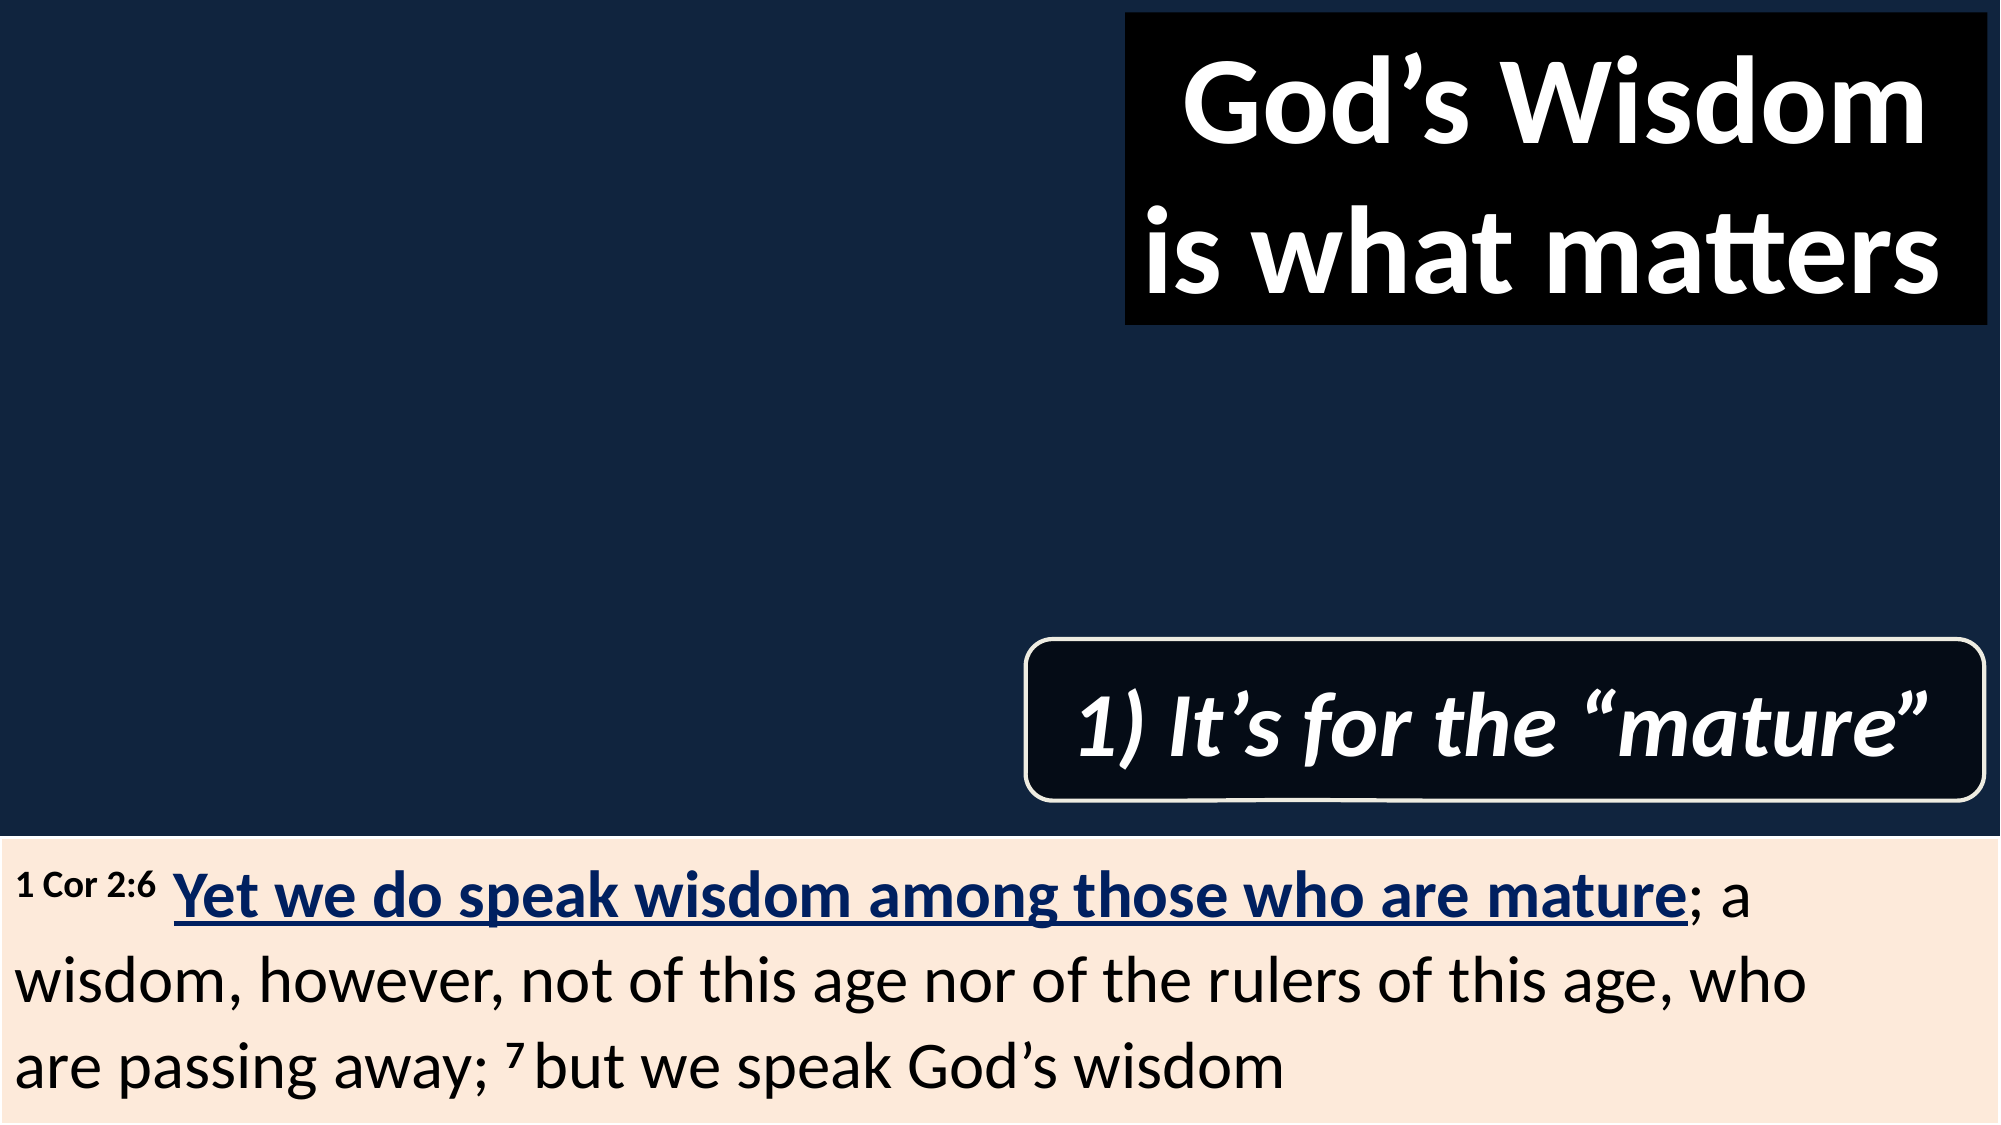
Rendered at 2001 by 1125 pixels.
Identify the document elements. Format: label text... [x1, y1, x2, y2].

text_box 1 Cor 2:6 Yet we do speak wisdom among those who are mature; a wisdom, however, not of this age nor of the rulers of this age, who are passing away; 7 but we speak God’s wisdom [0, 835, 2000, 1125]
text_box God’s Wisdom is what matters [1123, 10, 1990, 327]
text_box 1) It’s for the “mature” [1023, 636, 1987, 803]
